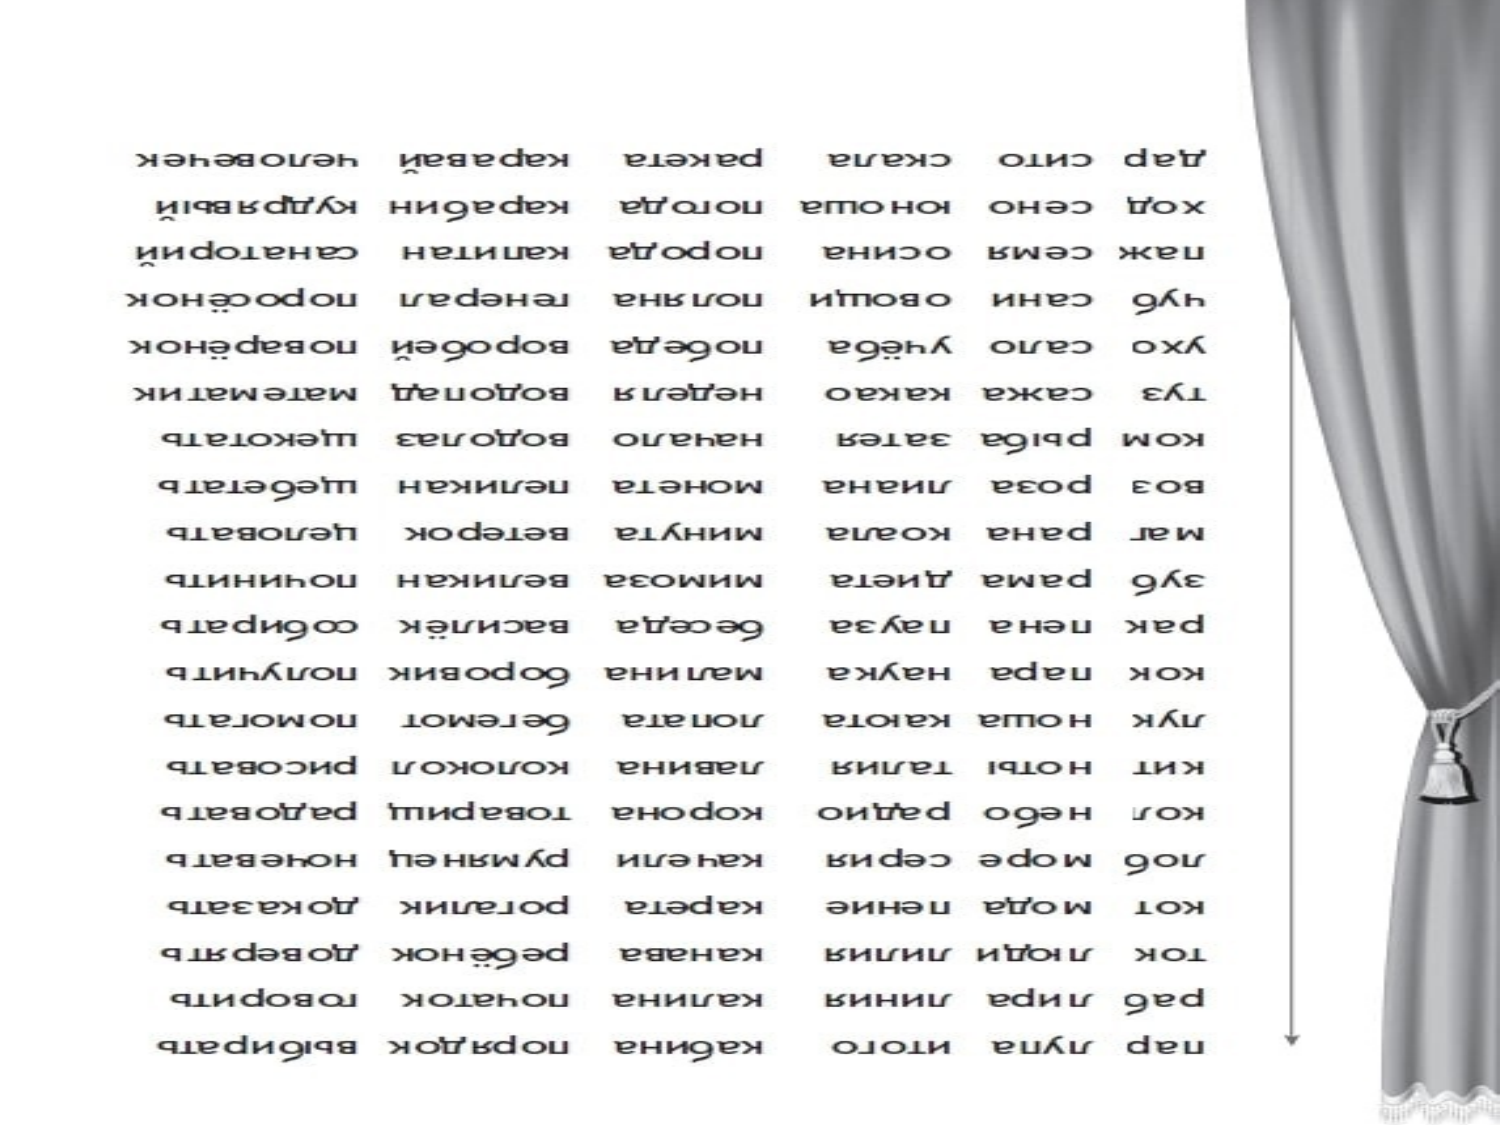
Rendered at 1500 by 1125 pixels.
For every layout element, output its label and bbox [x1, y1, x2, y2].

list [0, 0, 1500, 1125]
